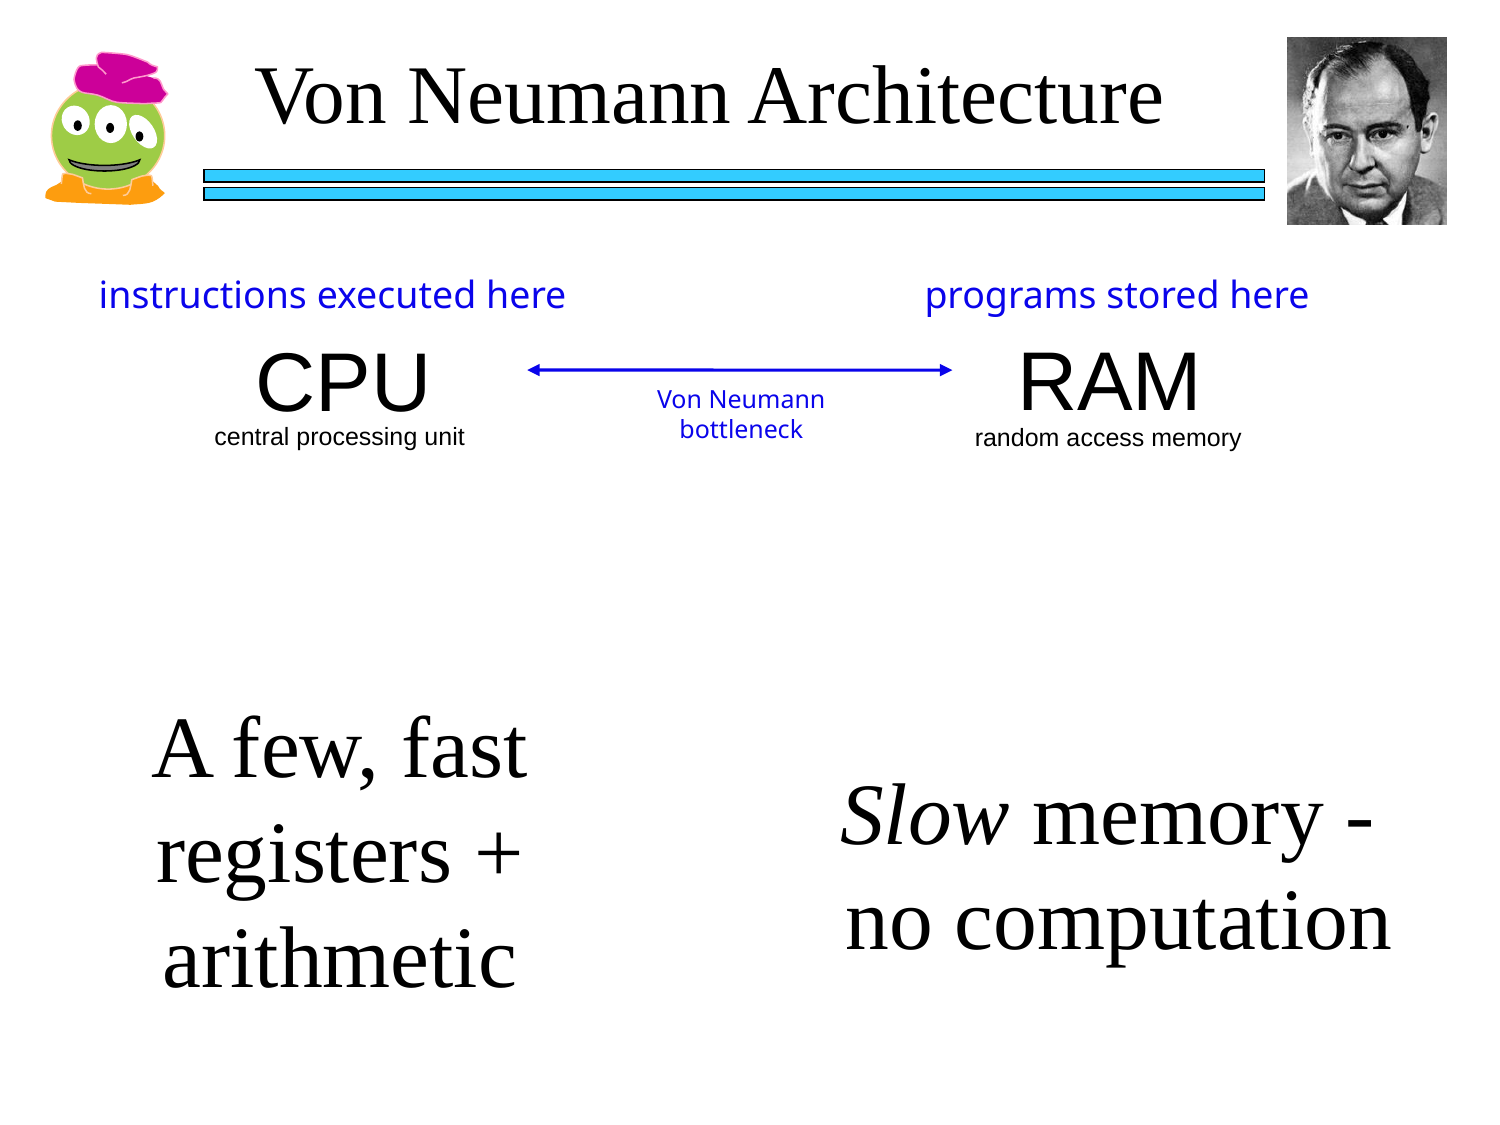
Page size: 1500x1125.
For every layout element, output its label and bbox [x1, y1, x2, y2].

picture [1287, 37, 1447, 226]
text_box [787, 749, 1450, 975]
text_box [896, 263, 1338, 459]
text_box [114, 682, 565, 1013]
text_box [45, 12, 1388, 205]
text_box [62, 263, 604, 459]
text_box [527, 346, 953, 451]
